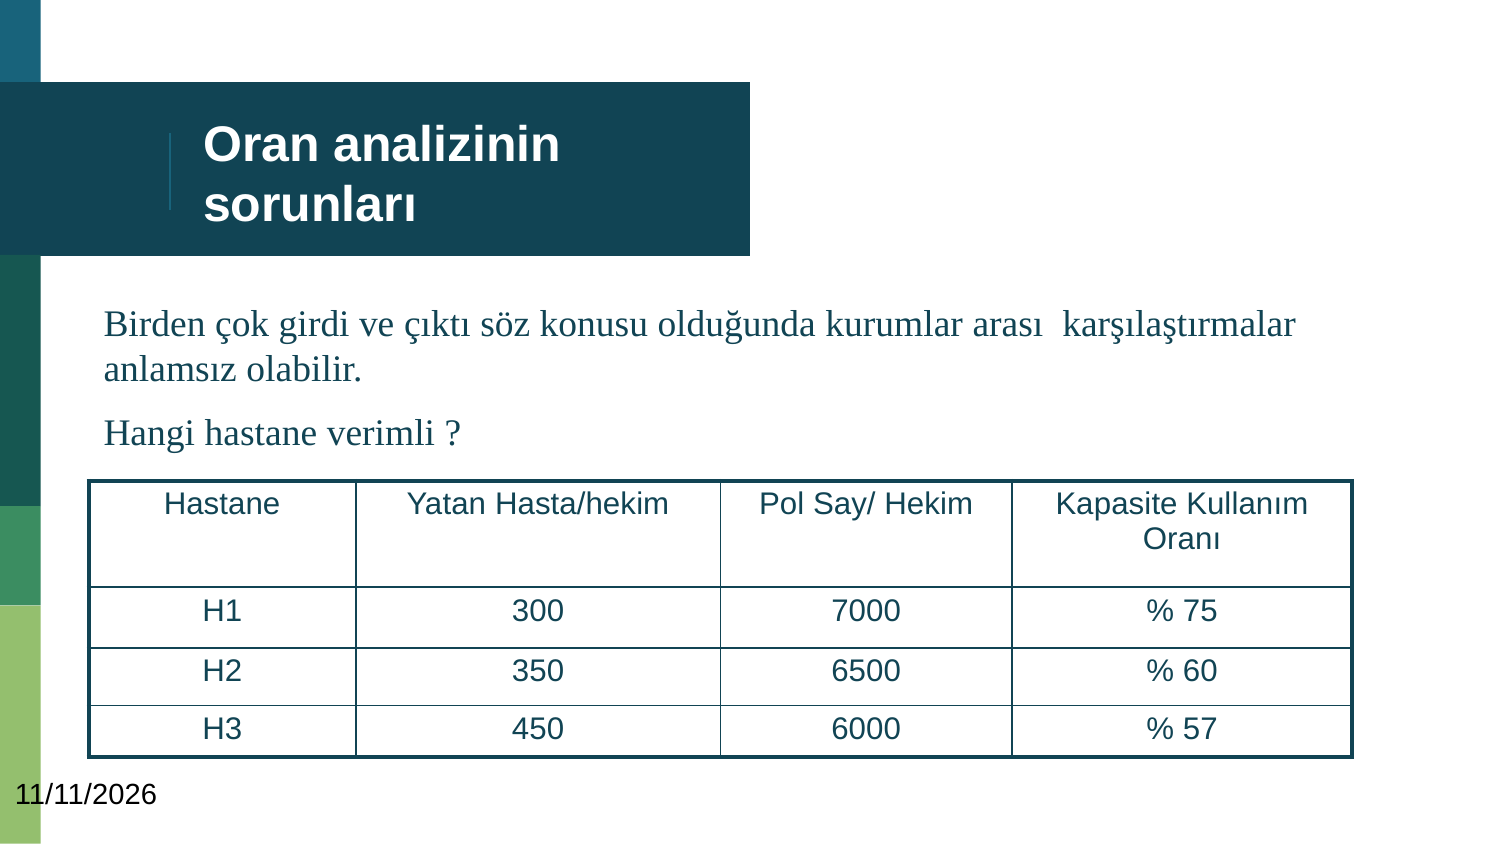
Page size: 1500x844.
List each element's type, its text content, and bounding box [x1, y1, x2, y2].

table_header Hastane [91, 483, 355, 586]
table_cell 300 [357, 588, 720, 647]
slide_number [0, 768, 350, 825]
table_cell H2 [91, 649, 355, 705]
table_cell 6000 [721, 706, 1011, 755]
table_cell 6500 [721, 649, 1011, 705]
text_box Birden çok girdi ve çıktı söz konusu olduğunda kurumlar arası karşılaştırmalar anlamsız olabilir. Hangi hastane verimli ? [88, 291, 1400, 461]
table_header Kapasite Kullanım Oranı [1013, 483, 1350, 586]
table_cell % 75 [1013, 588, 1350, 647]
table_header Pol Say/ Hekim [721, 483, 1011, 586]
table_header Yatan Hasta/hekim [357, 483, 720, 586]
table_cell 450 [357, 706, 720, 755]
table_cell 350 [357, 649, 720, 705]
table_cell % 57 [1013, 706, 1350, 755]
table_cell % 60 [1013, 649, 1350, 705]
table_cell H1 [91, 588, 355, 647]
table_cell H3 [91, 706, 355, 755]
title Oran analizinin sorunları [187, 87, 715, 256]
table_cell 7000 [721, 588, 1011, 647]
